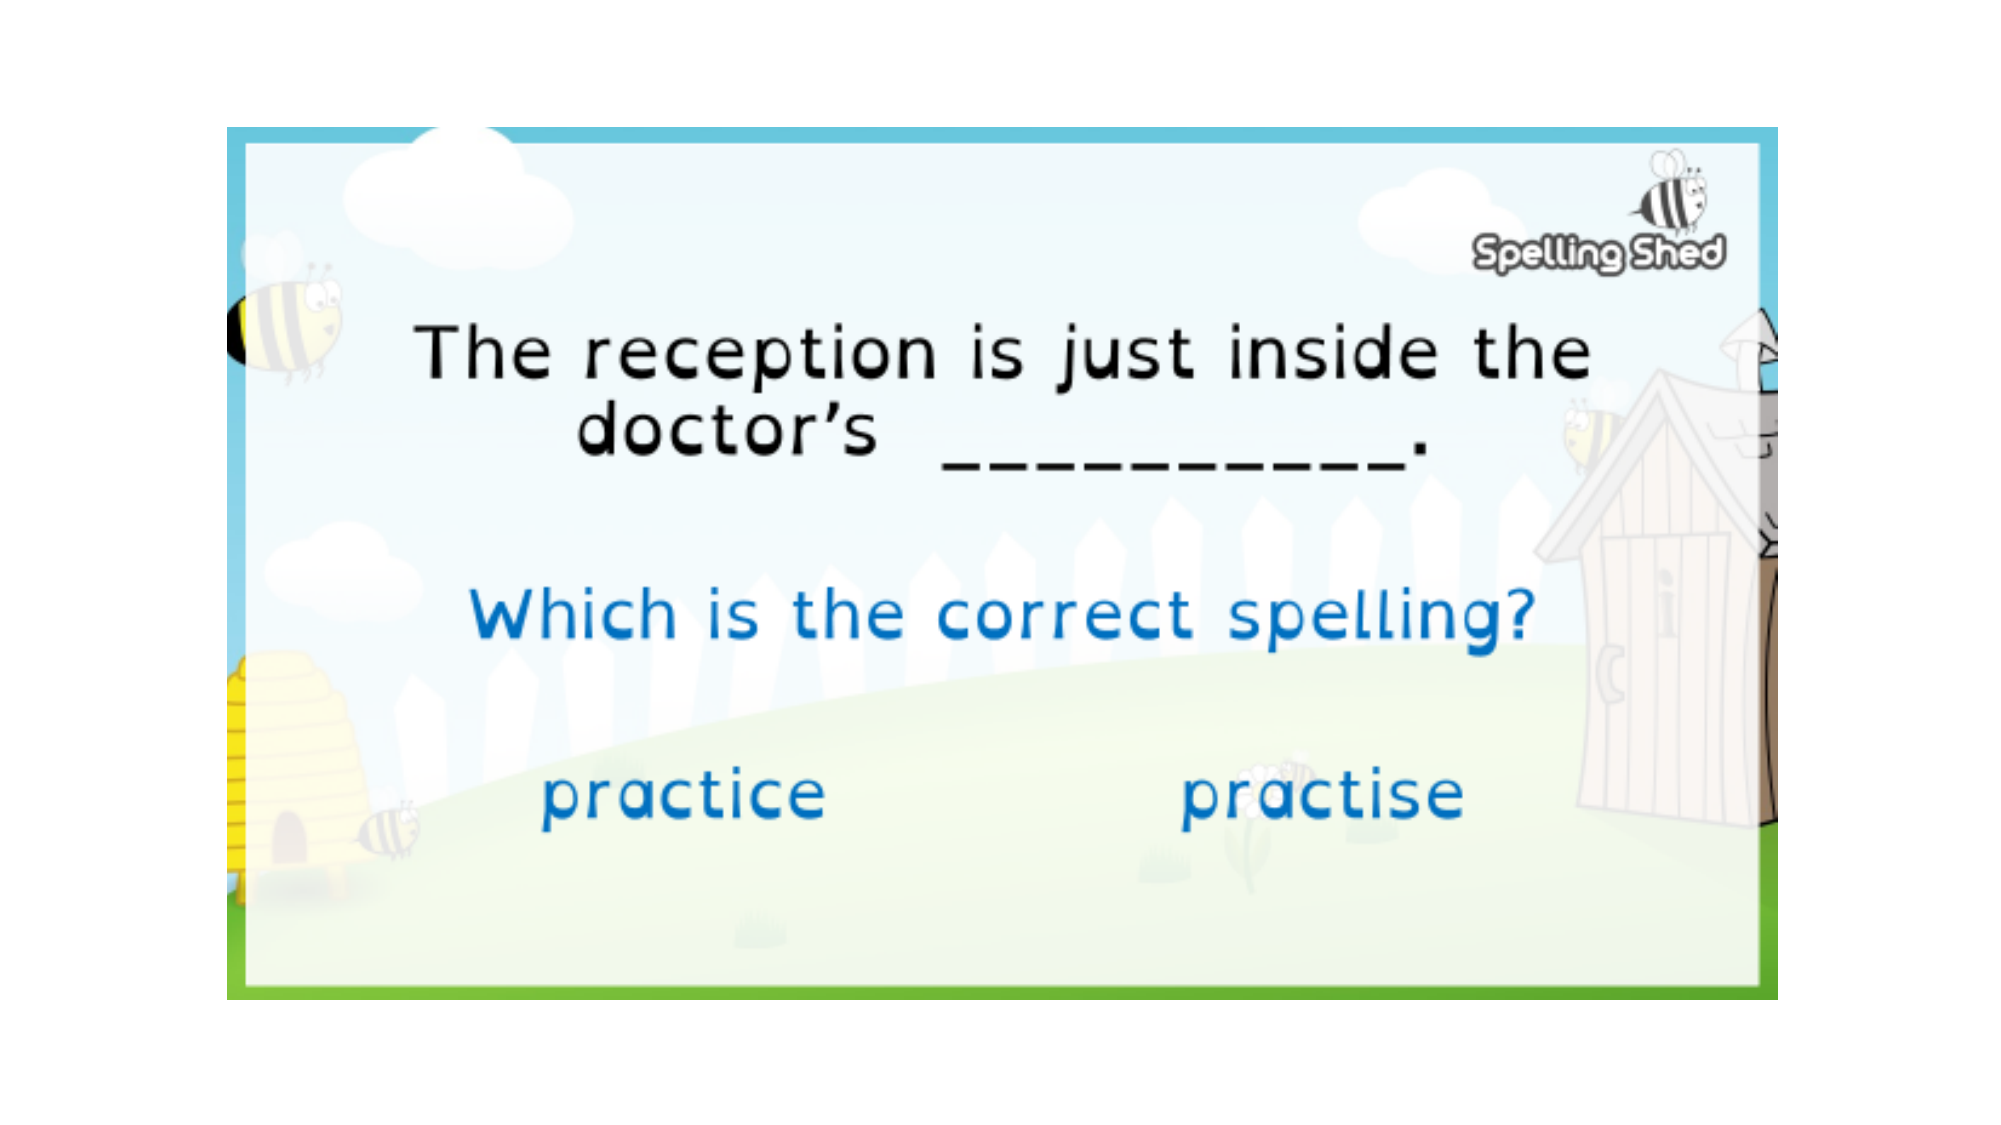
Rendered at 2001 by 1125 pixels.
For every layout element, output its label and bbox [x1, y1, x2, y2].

picture [227, 127, 1778, 1000]
